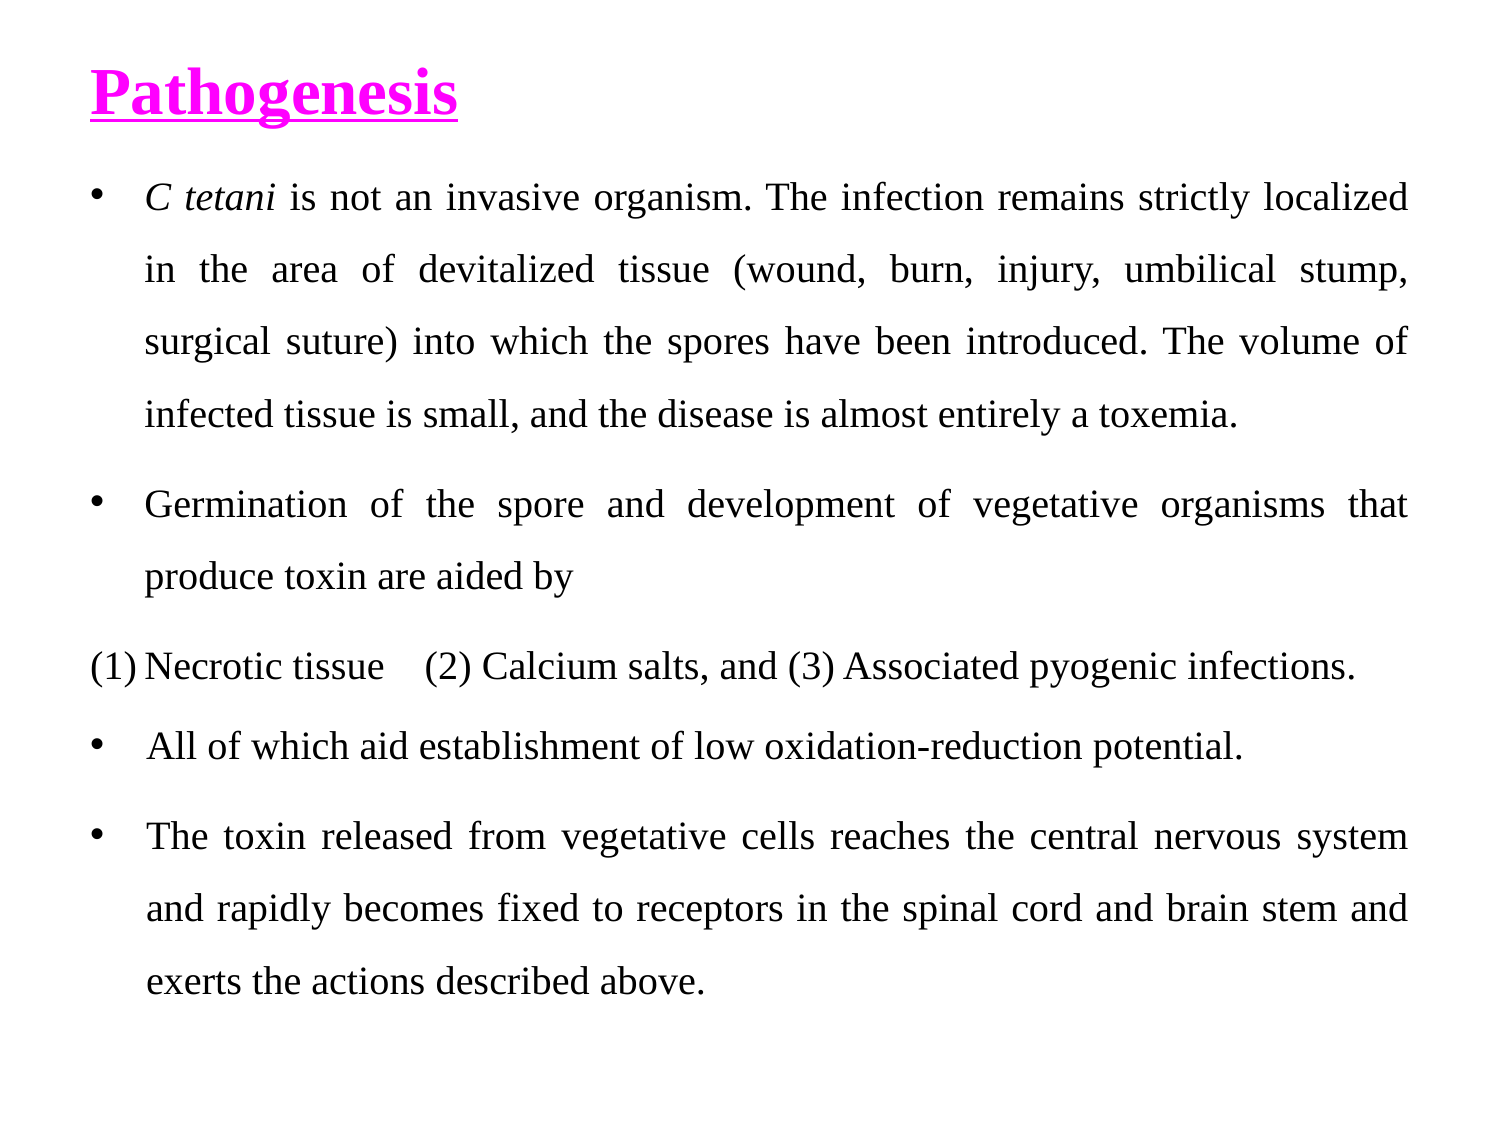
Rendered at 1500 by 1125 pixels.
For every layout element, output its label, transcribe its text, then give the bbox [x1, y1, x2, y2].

list Pathogenesis C tetani is not an invasive organism. The infection remains strictly localized in the area of devitalized tissue (wound, burn, injury, umbilical stump, surgical suture) into which the spores have been introduced. The volume of infected tissue is small, and the disease is almost entirely a toxemia. Germination of the spore and development of vegetative organisms that produce toxin are aided by Necrotic tissue (2) Calcium salts, and (3) Associated pyogenic infections. All of which aid establishment of low oxidation-reduction potential. The toxin released from vegetative cells reaches the central nervous system and rapidly becomes fixed to receptors in the spinal cord and brain stem and exerts the actions described above. [75, 0, 1425, 1125]
